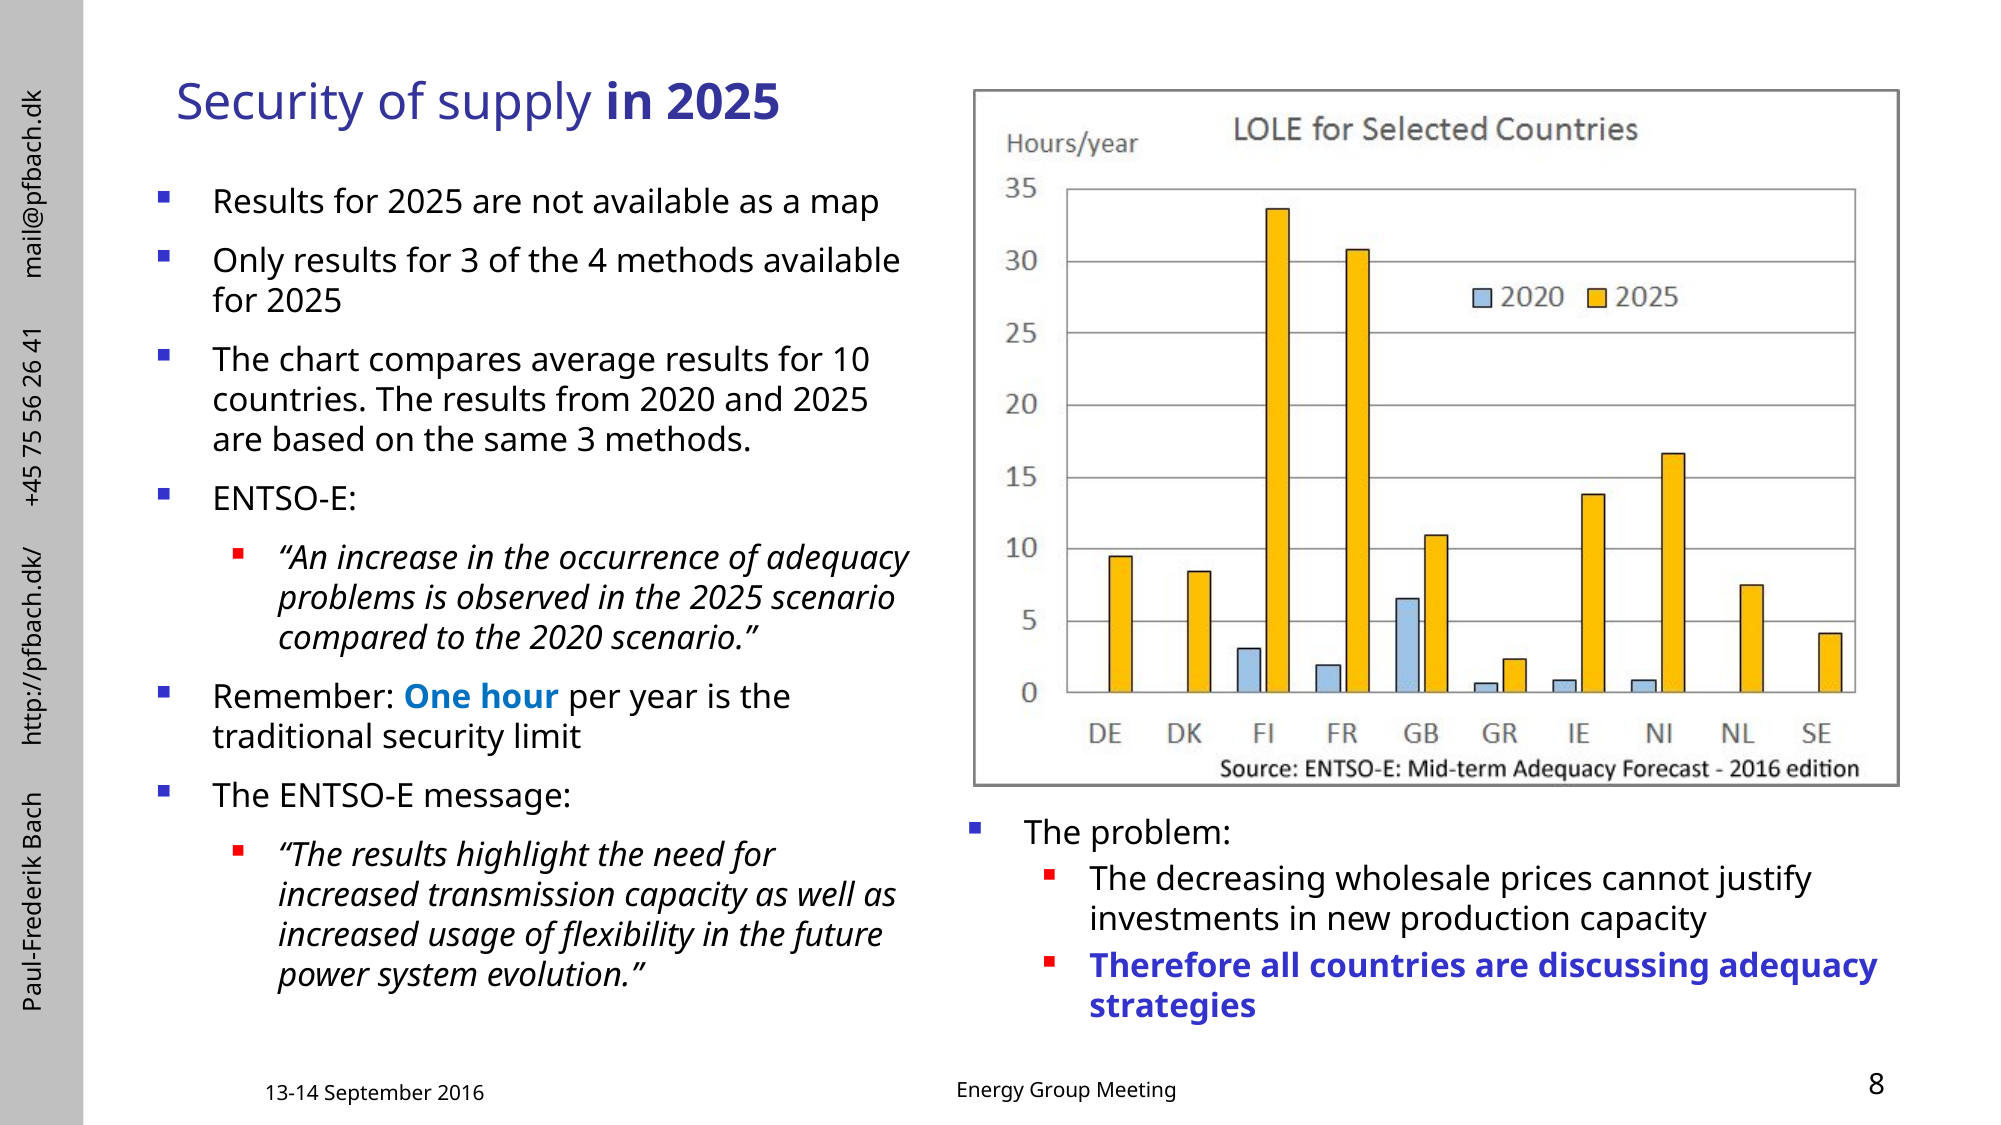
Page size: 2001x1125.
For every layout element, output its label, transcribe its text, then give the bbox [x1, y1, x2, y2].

title Security of supply in 2025 [161, 54, 906, 138]
footer Energy Group Meeting [750, 1037, 1384, 1113]
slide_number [249, 1037, 667, 1113]
text_box Results for 2025 are not available as a map Only results for 3 of the 4 methods available for 2025 The chart compares average results for 10 countries. The results from 2020 and 2025 are based on the same 3 methods. ENTSO-E: “An increase in the occurrence of adequacy problems is observed in the 2025 scenario compared to the 2020 scenario.” Remember: One hour per year is the traditional security limit The ENTSO-E message: “The results highlight the need for increased transmission capacity as well as increased usage of flexibility in the future power system evolution.” [141, 172, 929, 1014]
slide_number 8 [1483, 1047, 1900, 1113]
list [973, 89, 1900, 787]
text_box The problem: The decreasing wholesale prices cannot justify investments in new production capacity Therefore all countries are discussing adequacy strategies [952, 803, 1957, 1047]
